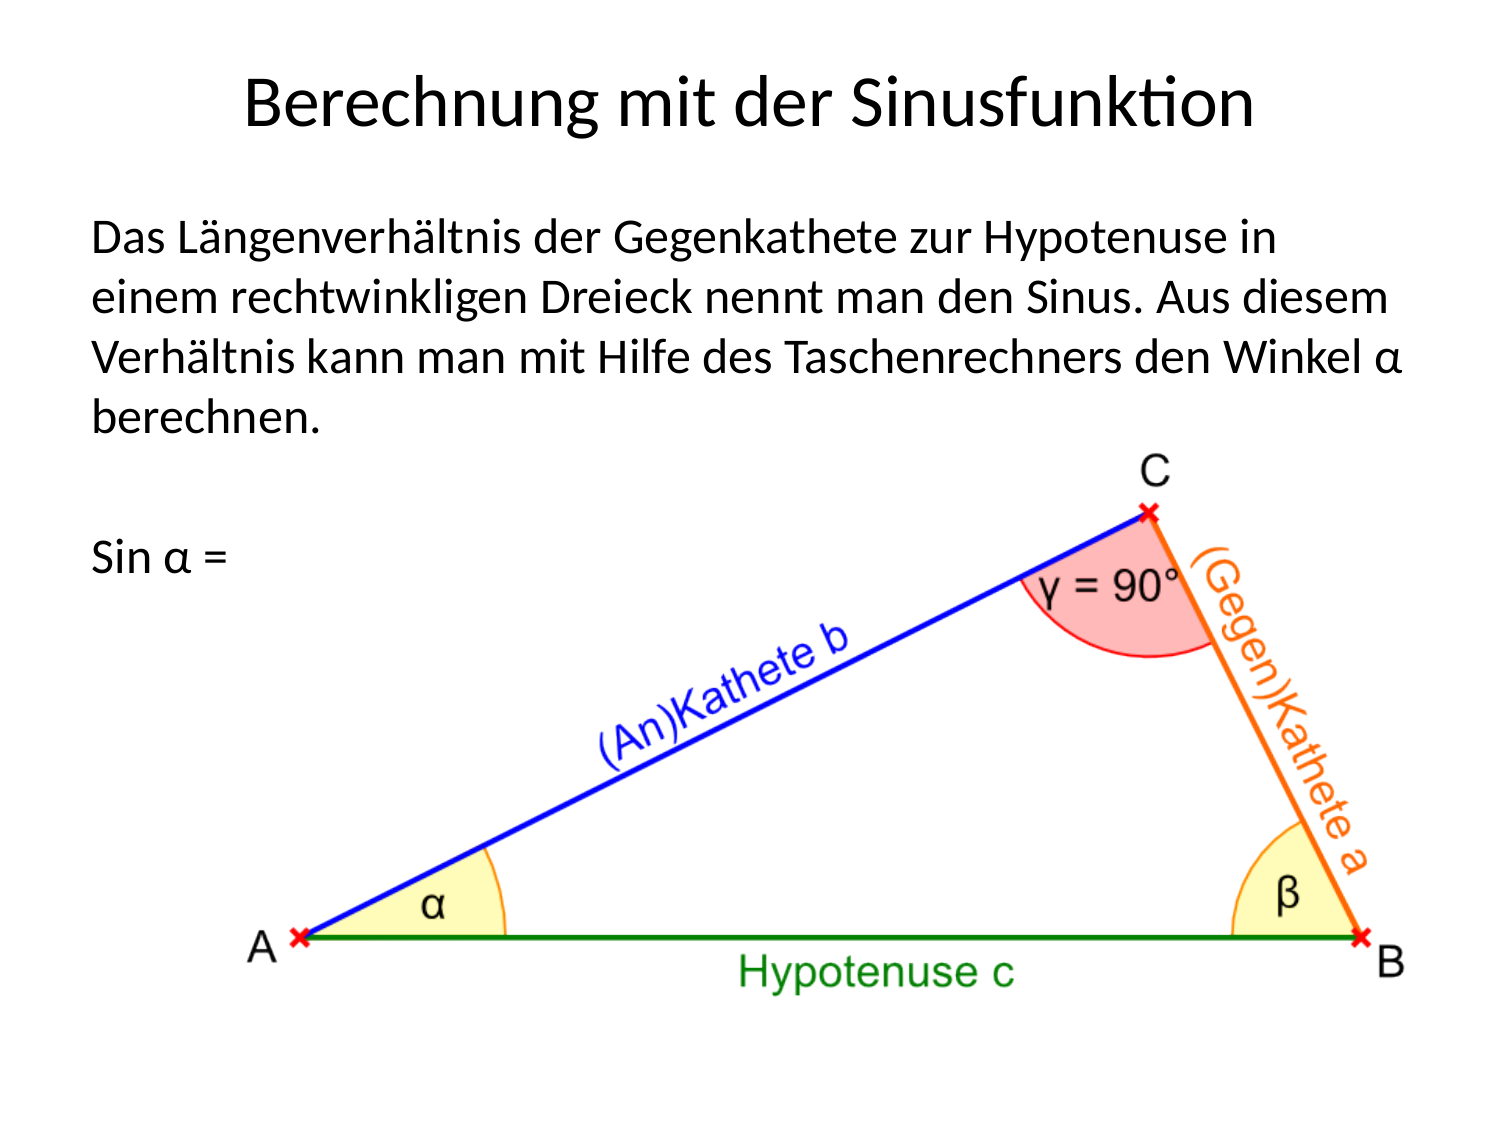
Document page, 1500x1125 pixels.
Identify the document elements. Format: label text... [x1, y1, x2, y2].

title Berechnung mit der Sinusfunktion [75, 45, 1425, 149]
picture [218, 396, 1469, 1071]
